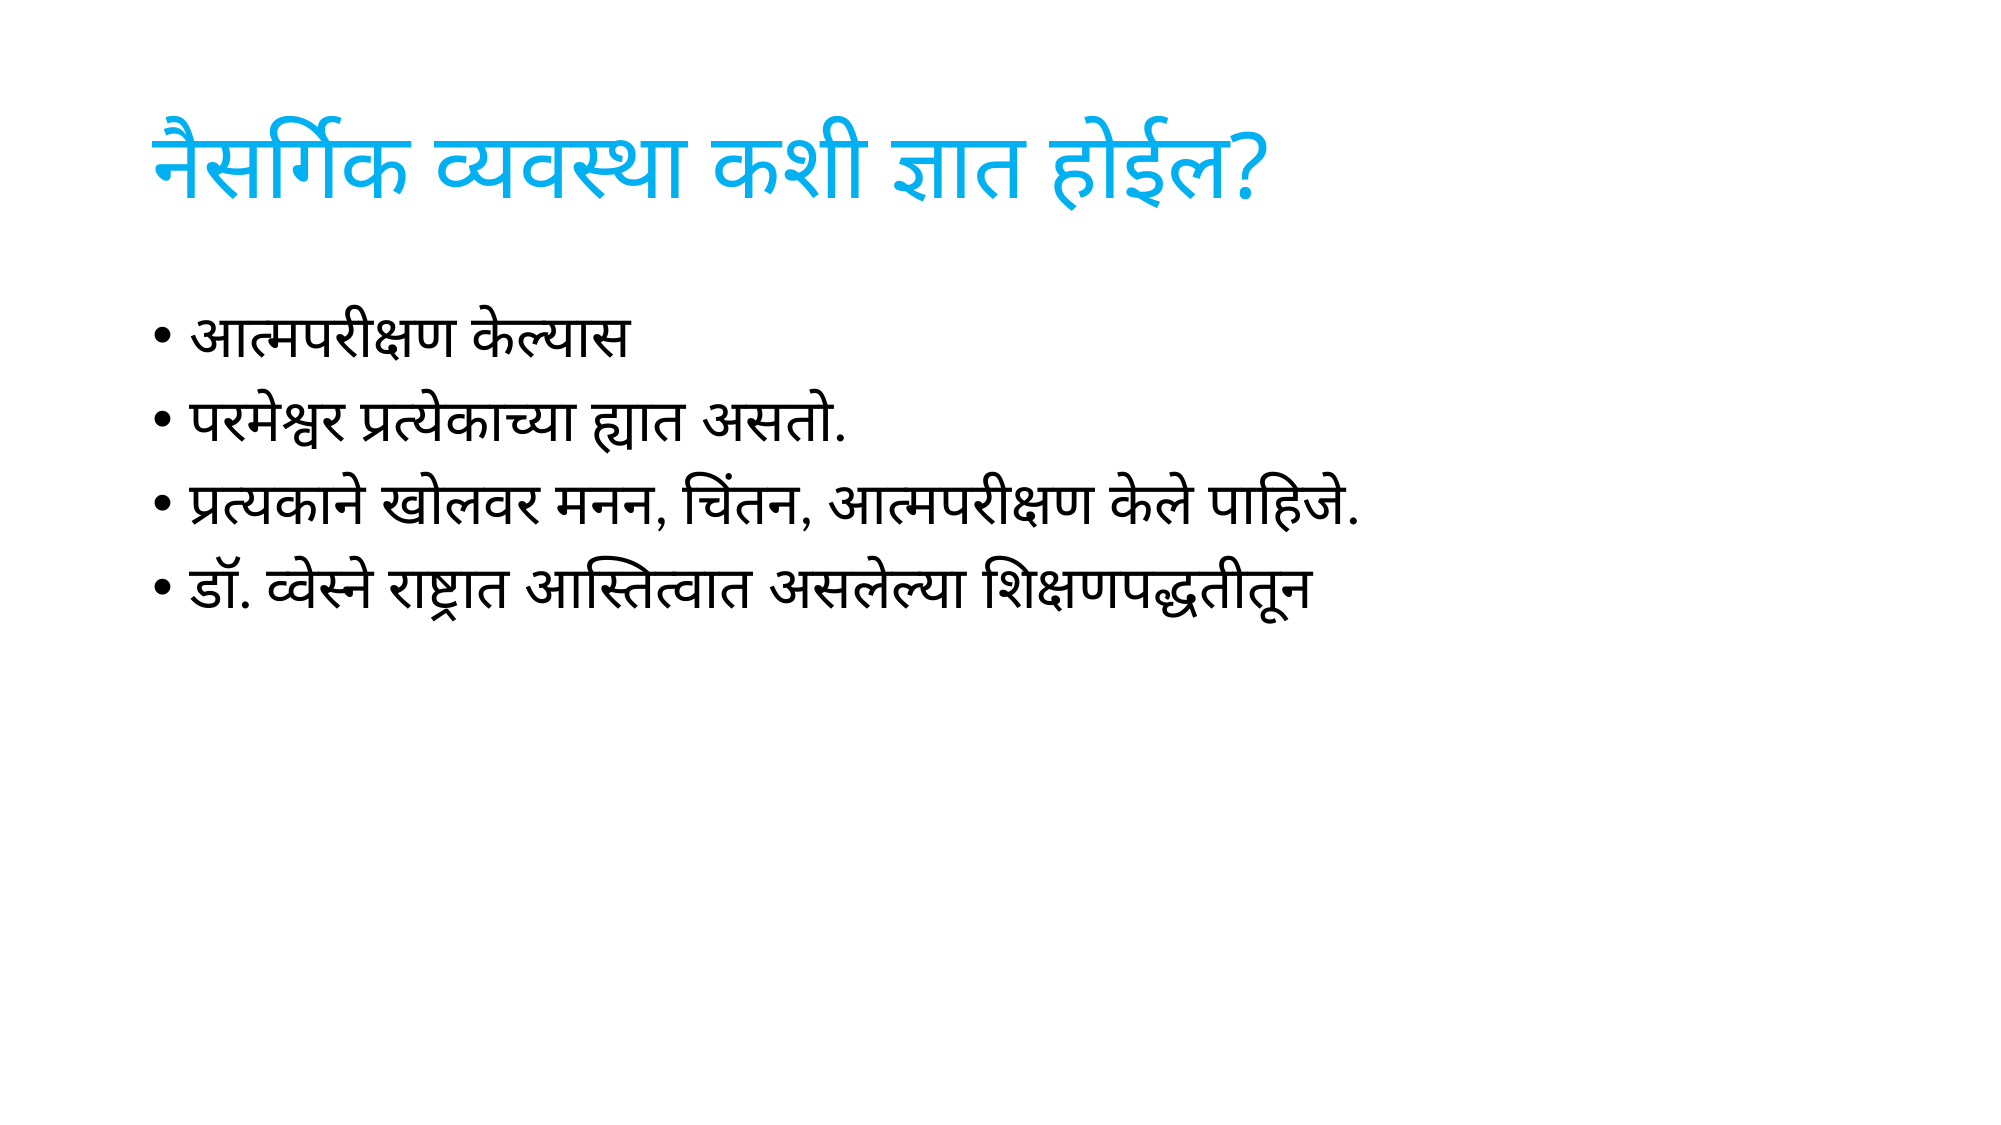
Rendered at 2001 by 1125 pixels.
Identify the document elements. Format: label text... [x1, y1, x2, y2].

title नैसर्गिक व्यवस्था कशी ज्ञात होईल? [137, 59, 1863, 278]
list आत्मपरीक्षण केल्यास परमेश्वर प्रत्येकाच्या ह्यात असतो. प्रत्यकाने खोलवर मनन, चिंतन, आत्मपरीक्षण केले पाहिजे. डॉ. व्वेस्ने राष्ट्रात आस्तित्वात असलेल्या शिक्षणपद्धतीतून [137, 299, 1863, 1014]
